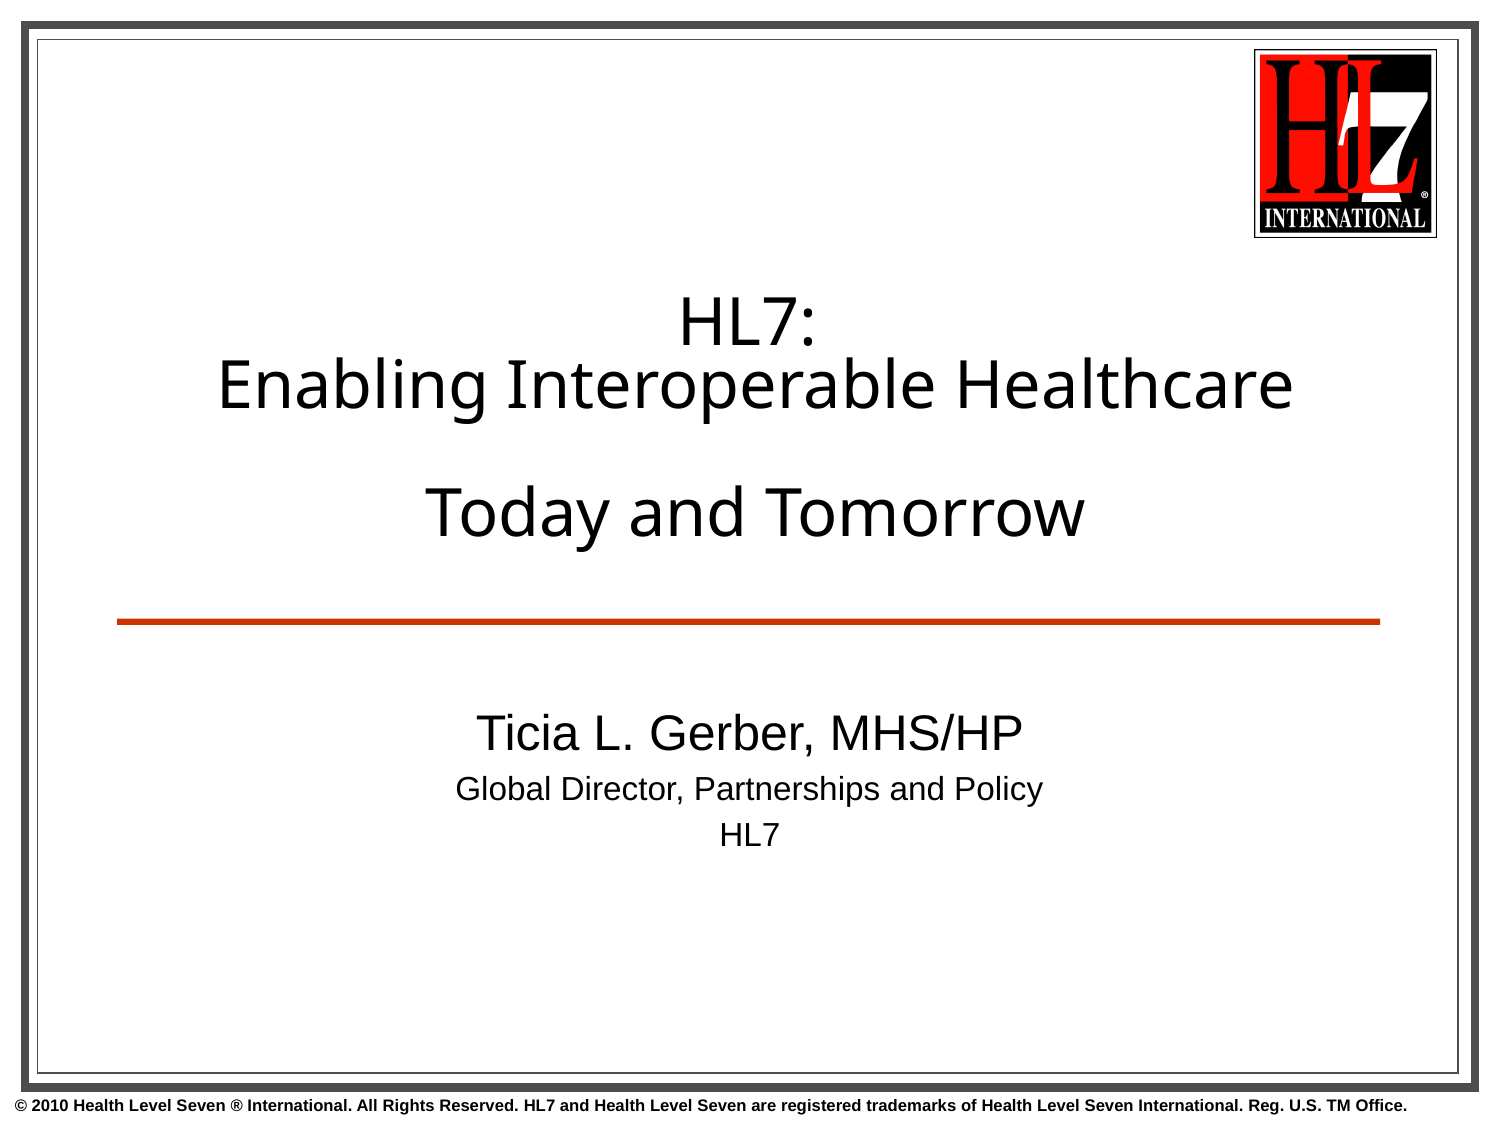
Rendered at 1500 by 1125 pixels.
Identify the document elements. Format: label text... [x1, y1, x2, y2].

title HL7: Enabling Interoperable Healthcare Today and Tomorrow [199, 137, 1313, 558]
subtitle Ticia L. Gerber, MHS/HP Global Director, Partnerships and Policy HL7 [224, 637, 1276, 1063]
picture [1254, 49, 1437, 238]
